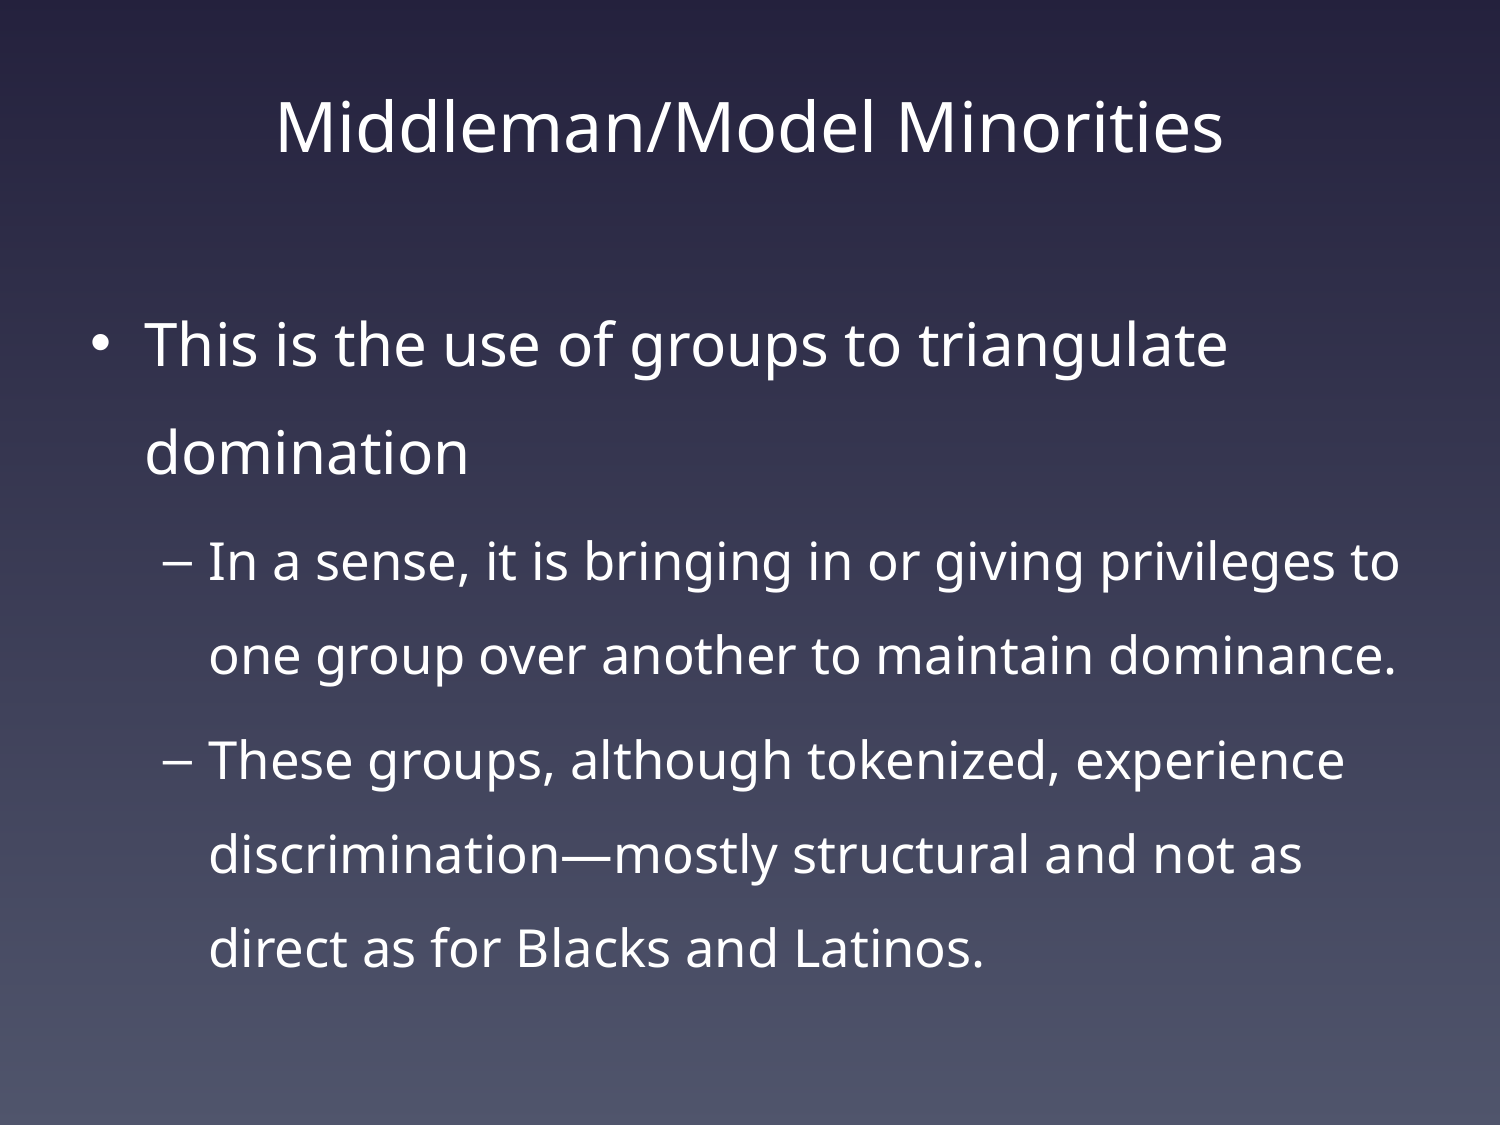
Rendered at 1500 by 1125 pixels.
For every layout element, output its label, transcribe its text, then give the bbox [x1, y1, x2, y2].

title Middleman/Model Minorities [75, 75, 1425, 262]
list This is the use of groups to triangulate domination In a sense, it is bringing in or giving privileges to one group over another to maintain dominance. These groups, although tokenized, experience discrimination—mostly structural and not as direct as for Blacks and Latinos. [75, 262, 1425, 1005]
